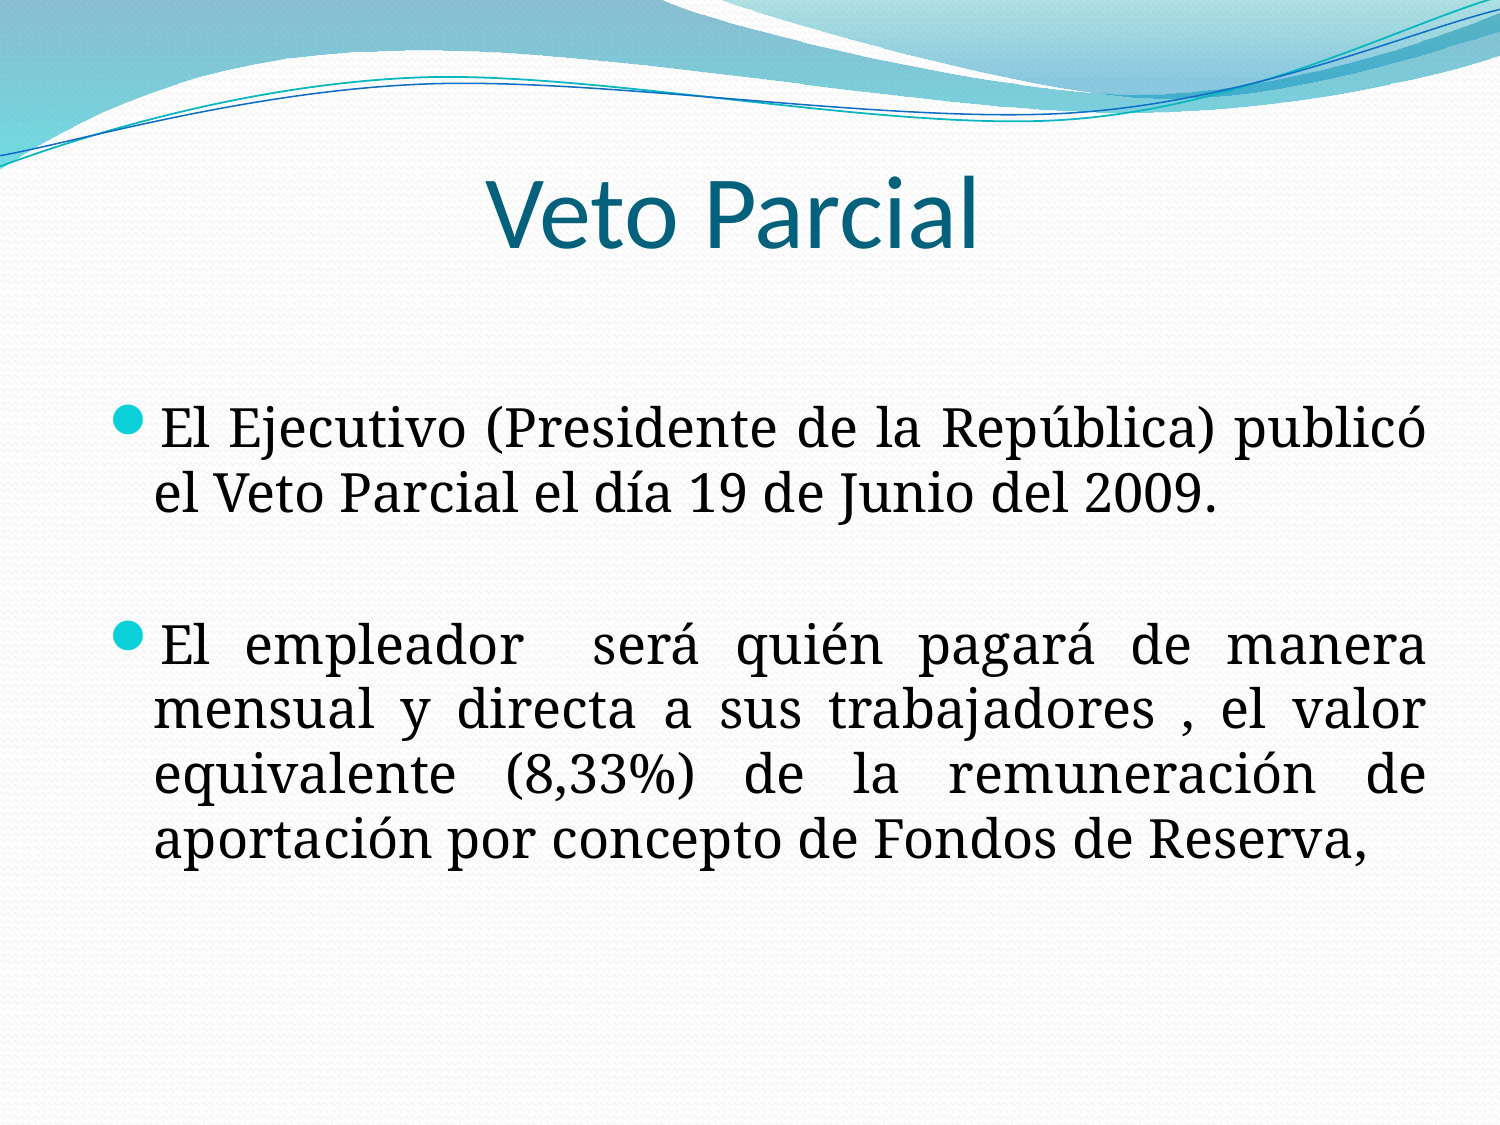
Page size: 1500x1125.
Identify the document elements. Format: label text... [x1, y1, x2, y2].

list El Ejecutivo (Presidente de la República) publicó el Veto Parcial el día 19 de Junio del 2009. El empleador será quién pagará de manera mensual y directa a sus trabajadores , el valor equivalente (8,33%) de la remuneración de aportación por concepto de Fondos de Reserva, [93, 385, 1444, 1107]
title Veto Parcial [70, 81, 1421, 270]
